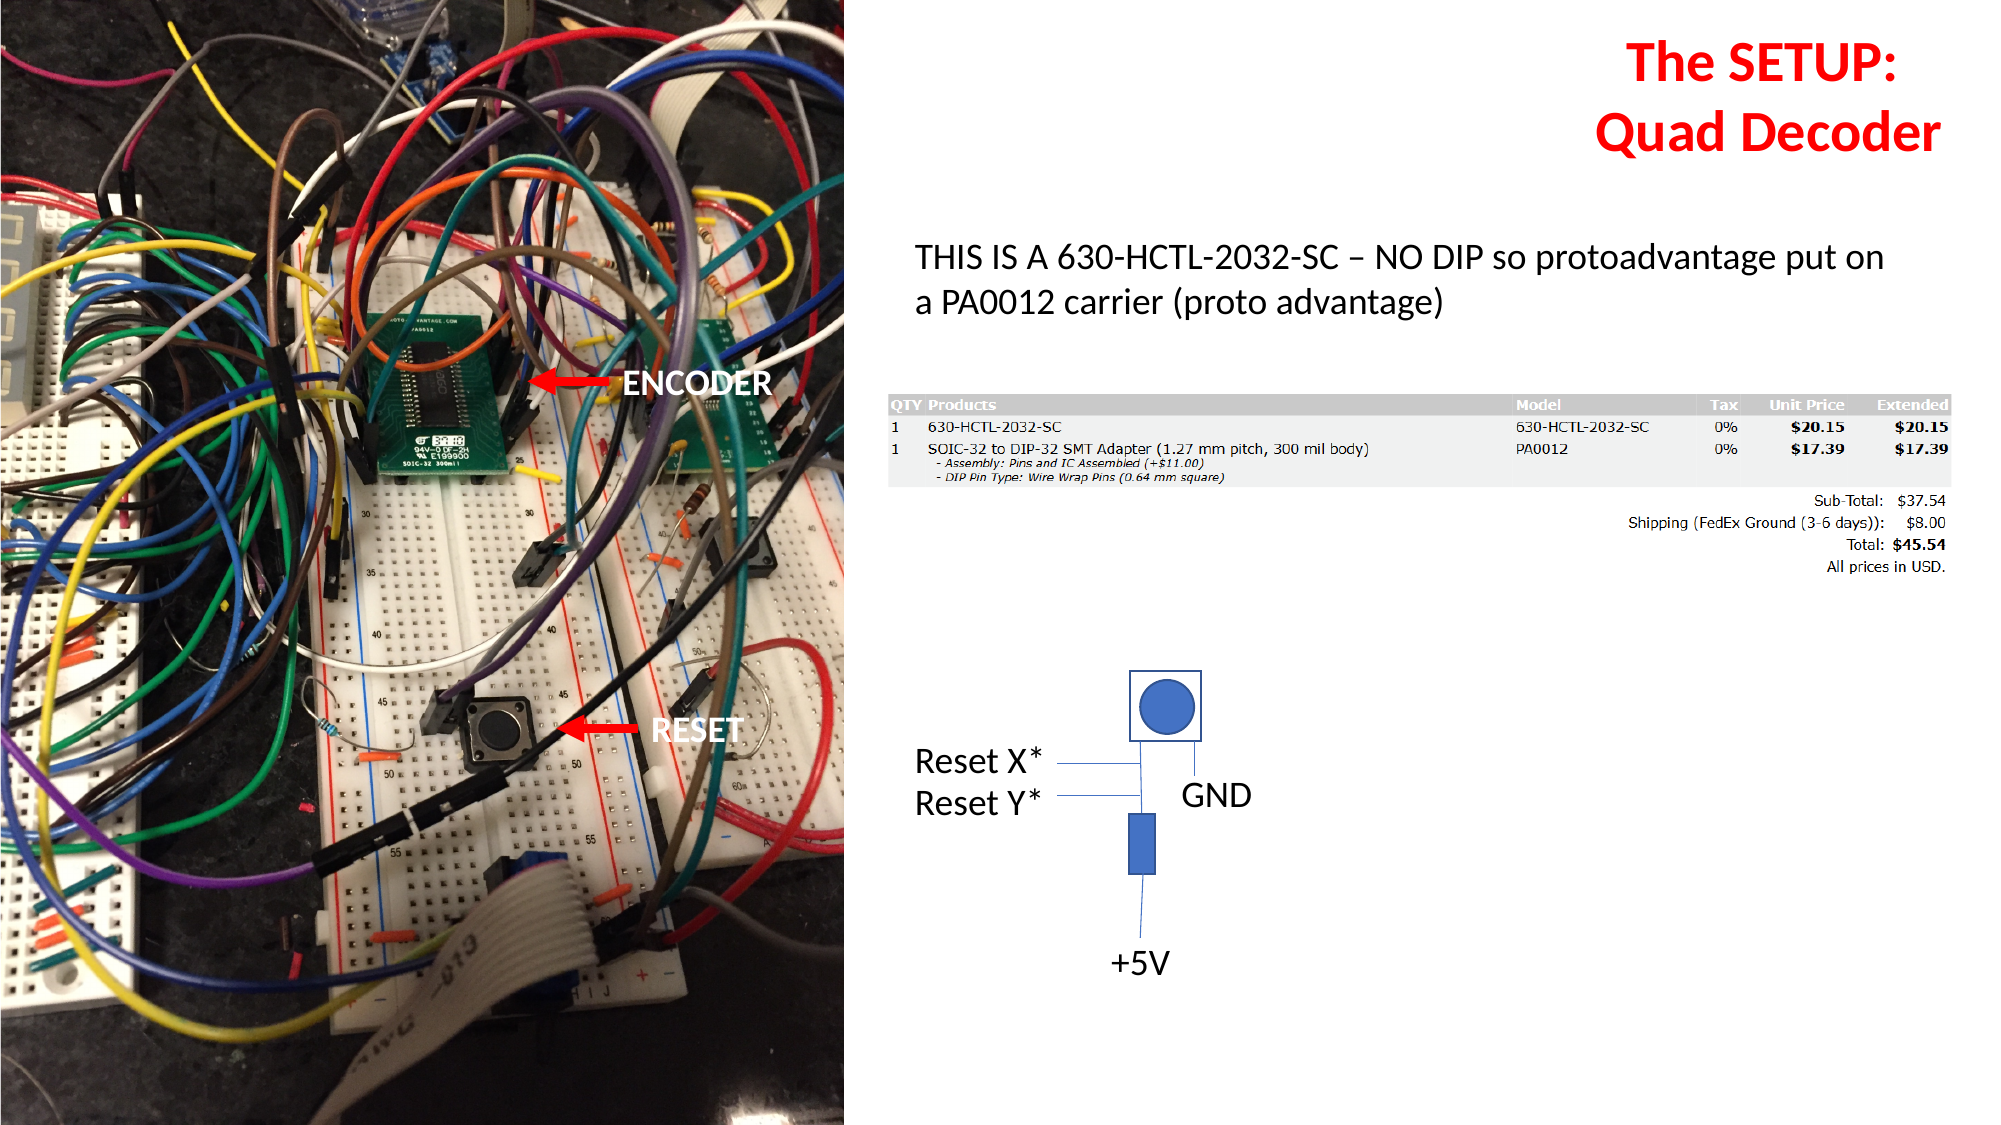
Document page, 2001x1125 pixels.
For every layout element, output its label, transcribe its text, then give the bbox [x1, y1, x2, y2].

picture [0, 1, 1959, 1124]
text_box [1139, 678, 1196, 735]
text_box [1129, 670, 1202, 742]
text_box GND [1166, 763, 1269, 823]
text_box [1140, 871, 1144, 938]
text_box +5V [1096, 930, 1286, 991]
text_box Reset Y* [985, 770, 1098, 830]
text_box THIS IS A 630-HCTL-2032-SC – NO DIP so protoadvantage put on a PA0012 carrier (proto advantage) [985, 224, 1905, 330]
text_box Reset X* [985, 728, 1098, 770]
text_box The SETUP: Quad Decoder [1493, 16, 2000, 171]
text_box [1128, 813, 1156, 875]
